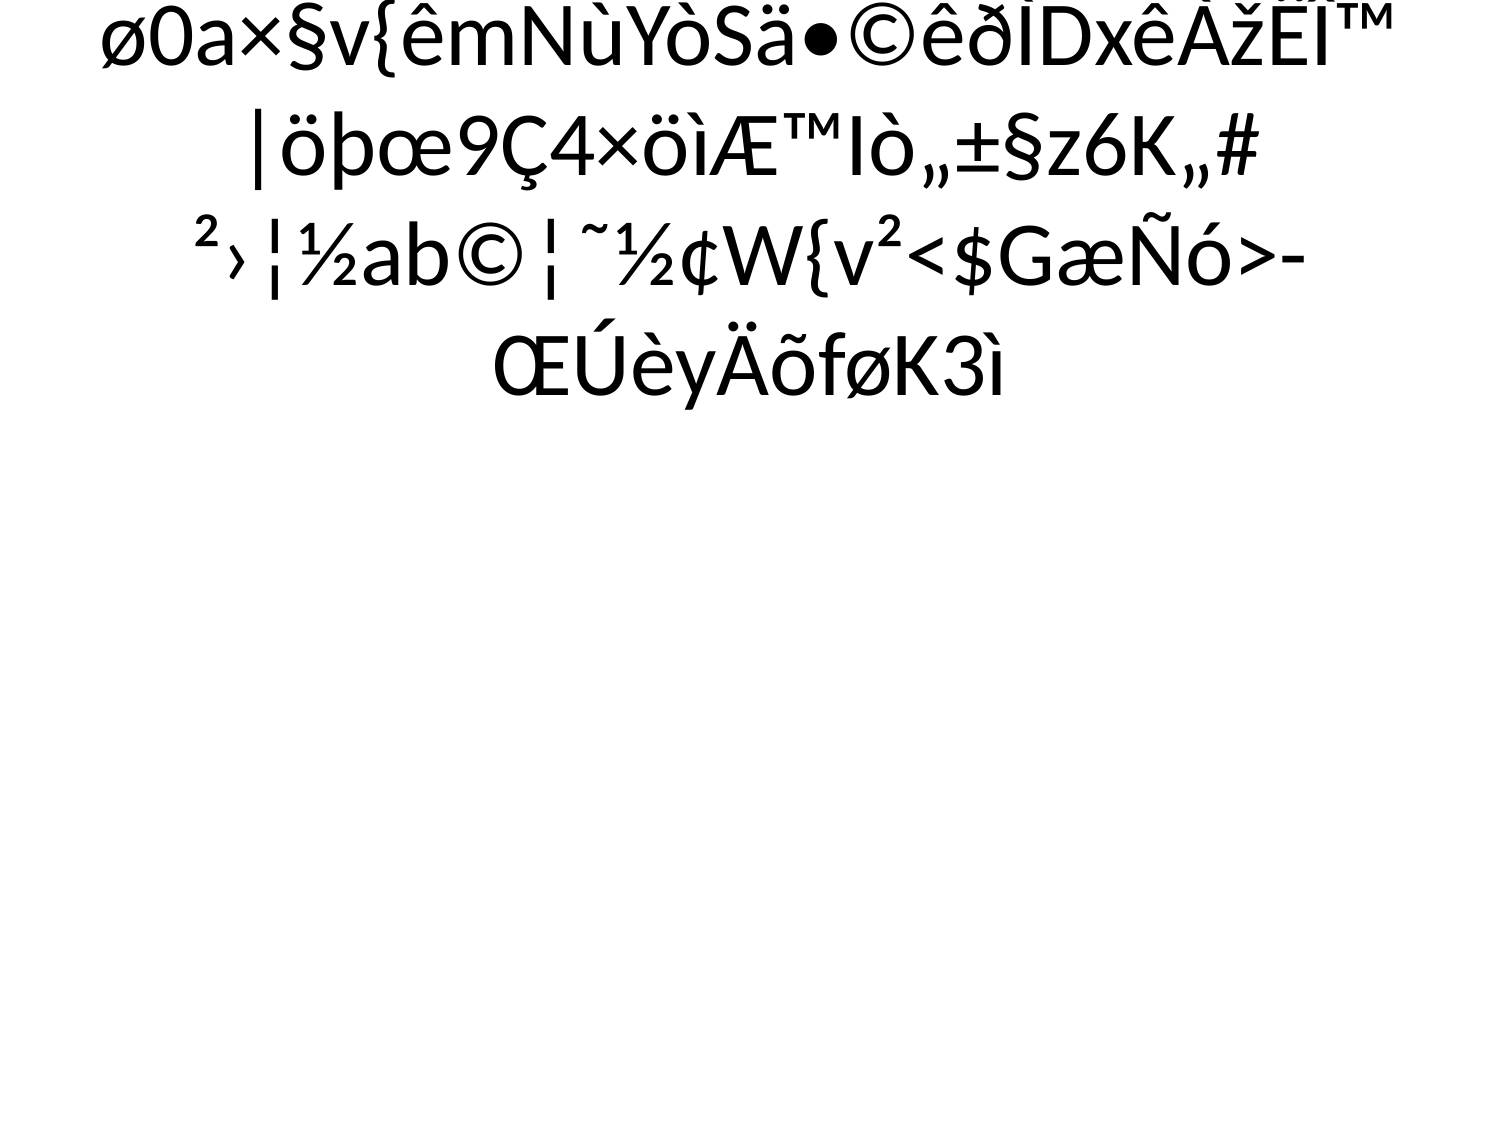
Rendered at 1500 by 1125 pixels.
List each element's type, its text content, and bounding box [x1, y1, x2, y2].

title PVÍx2“lÁÊ¬™™µ¨P.¼ygTÏ@ëgì˜ñ¥Ìªø0a×§v{êmNùYòSä•©êðÌDxêÀžËÎ™|ö­þœ9Ç4×öìÆ™Iò„±§z6K„# ²›¦½ab©¦˜½¢W{v²<$GæÑó>-ŒÚèyÄõføK3ì [75, 45, 1425, 233]
